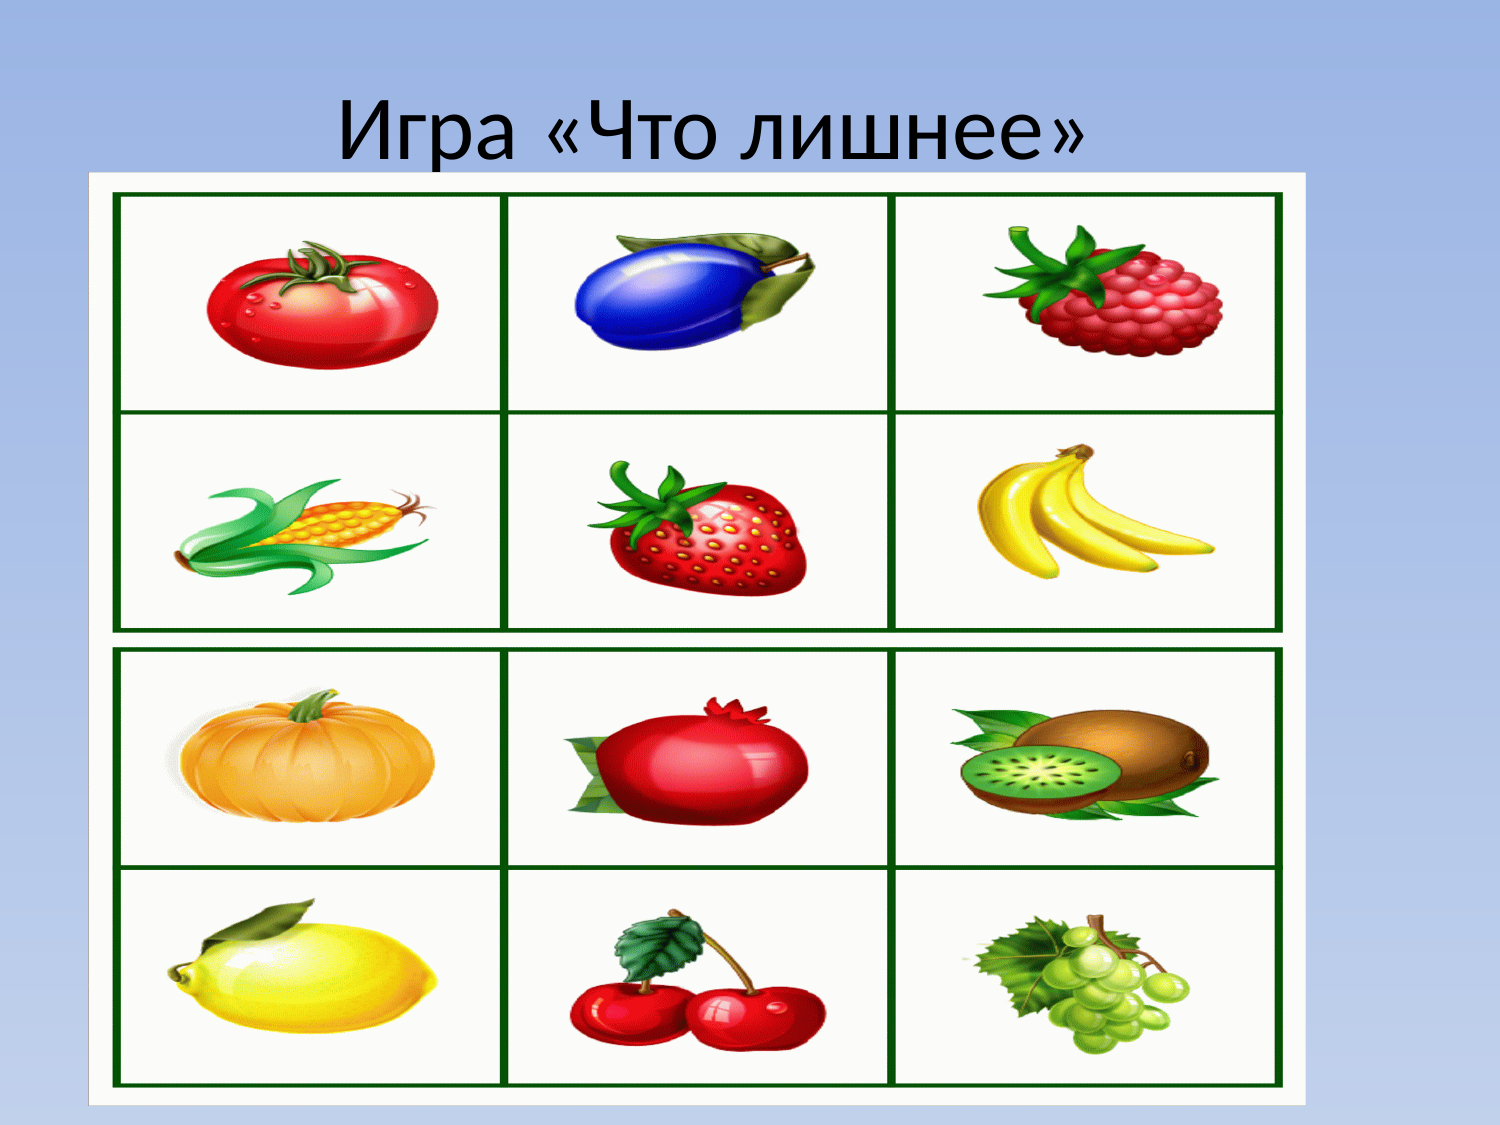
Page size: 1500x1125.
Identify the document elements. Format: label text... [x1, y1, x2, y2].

title Игра «Что лишнее» [76, 2, 1352, 244]
picture [88, 172, 1306, 1107]
